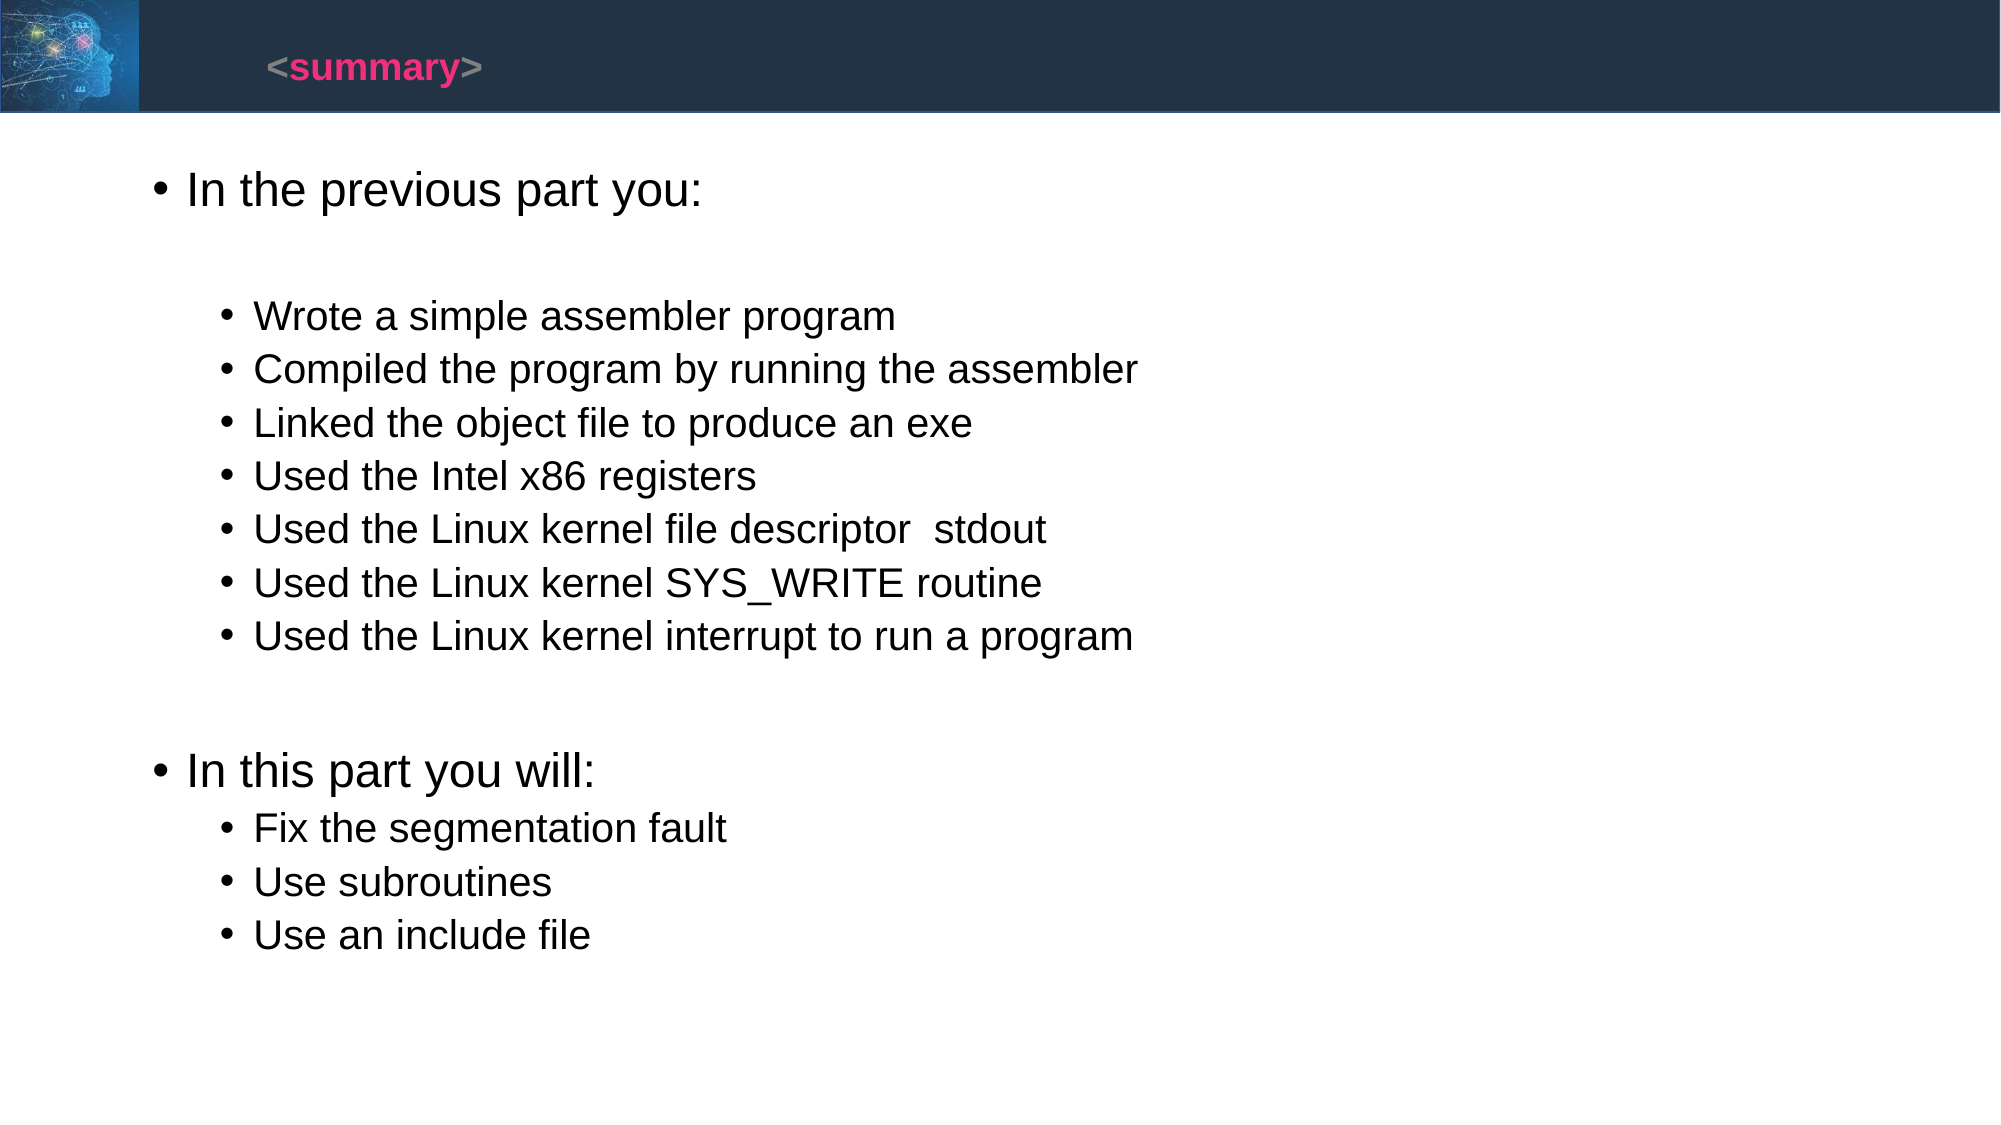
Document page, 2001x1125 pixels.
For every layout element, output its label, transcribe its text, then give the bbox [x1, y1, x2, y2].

list In the previous part you: Wrote a simple assembler program Compiled the program by running the assembler Linked the object file to produce an exe Used the Intel x86 registers Used the Linux kernel file descriptor stdout Used the Linux kernel SYS_WRITE routine Used the Linux kernel interrupt to run a program In this part you will: Fix the segmentation fault Use subroutines Use an include file [137, 157, 1863, 1021]
picture [2, 0, 139, 111]
text_box <summary> [251, 26, 498, 122]
